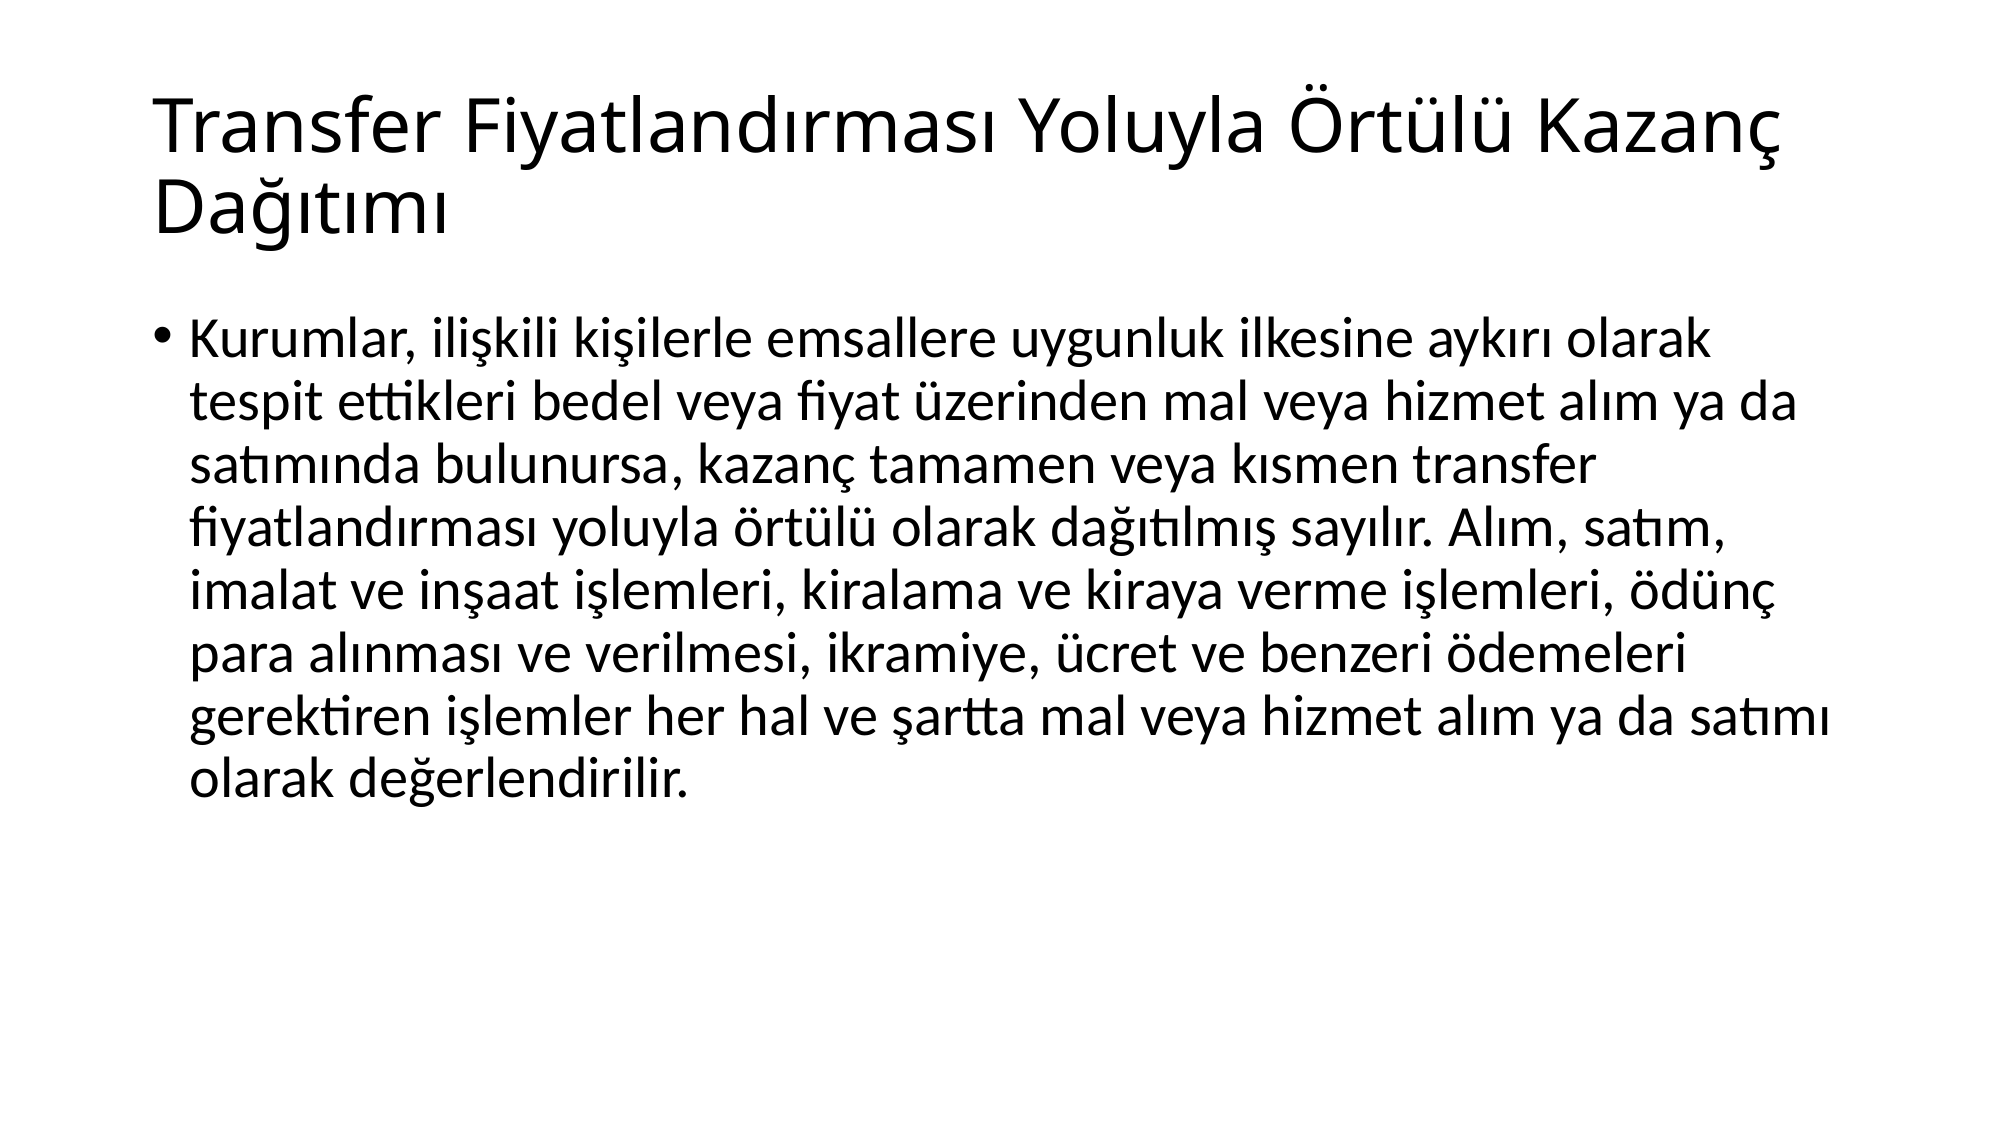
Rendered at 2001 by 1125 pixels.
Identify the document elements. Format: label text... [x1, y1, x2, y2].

list Kurumlar, ilişkili kişilerle emsallere uygunluk ilkesine aykırı olarak tespit ettikleri bedel veya fiyat üzerinden mal veya hizmet alım ya da satımında bulunursa, kazanç tamamen veya kısmen transfer fiyatlandırması yoluyla örtülü olarak dağıtılmış sayılır. Alım, satım, imalat ve inşaat işlemleri, kiralama ve kiraya verme işlemleri, ödünç para alınması ve verilmesi, ikramiye, ücret ve benzeri ödemeleri gerektiren işlemler her hal ve şartta mal veya hizmet alım ya da satımı olarak değerlendirilir. [137, 299, 1863, 1014]
title Transfer Fiyatlandırması Yoluyla Örtülü Kazanç Dağıtımı [137, 59, 1863, 278]
